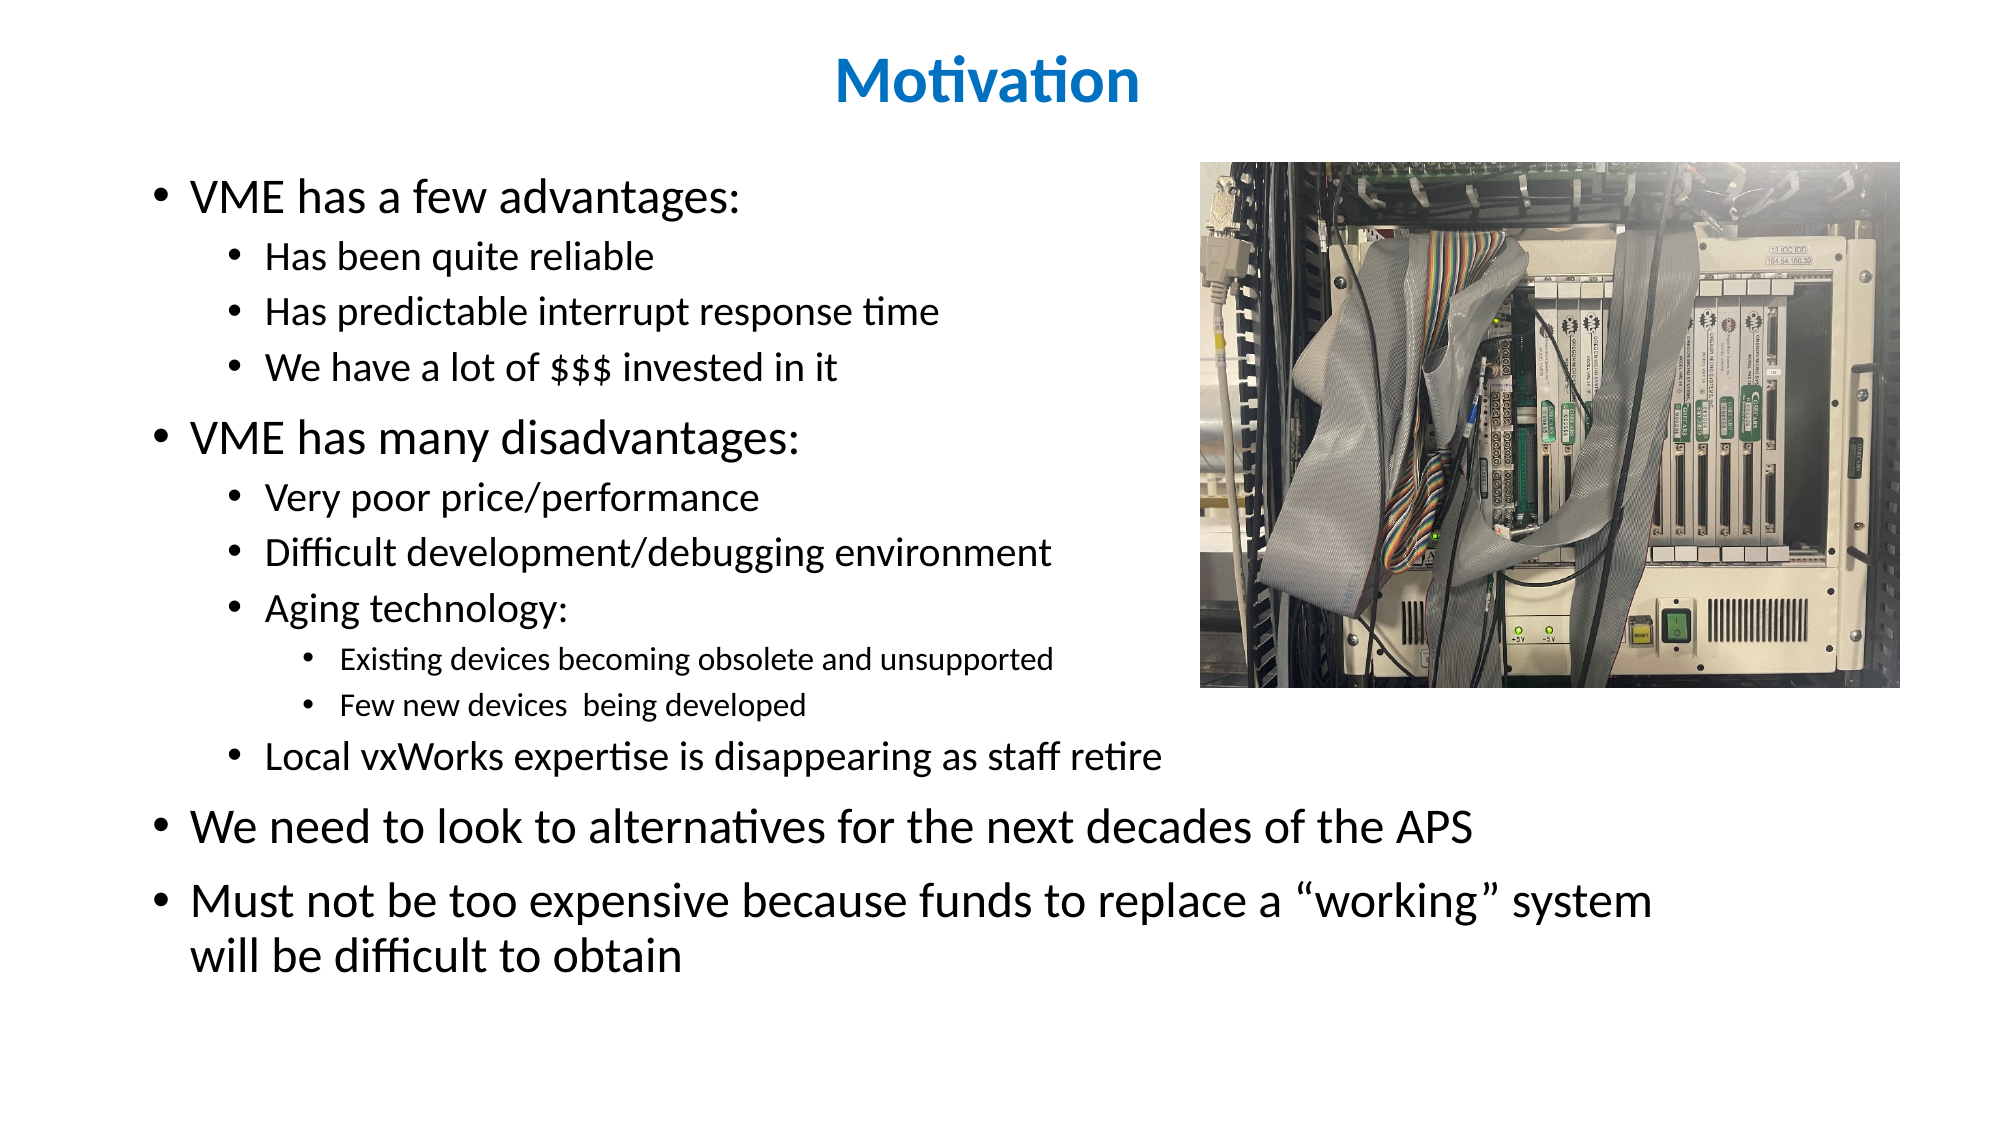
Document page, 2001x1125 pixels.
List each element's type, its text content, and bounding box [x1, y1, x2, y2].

title Motivation [350, 37, 1625, 125]
picture [1199, 162, 1900, 688]
list VME has a few advantages: Has been quite reliable Has predictable interrupt response time We have a lot of $$$ invested in it VME has many disadvantages: Very poor price/performance Difficult development/debugging environment Aging technology: Existing devices becoming obsolete and unsupported Few new devices being developed Local vxWorks expertise is disappearing as staff retire We need to look to alternatives for the next decades of the APS Must not be too expensive because funds to replace a “working” system will be difficult to obtain [137, 162, 1675, 913]
